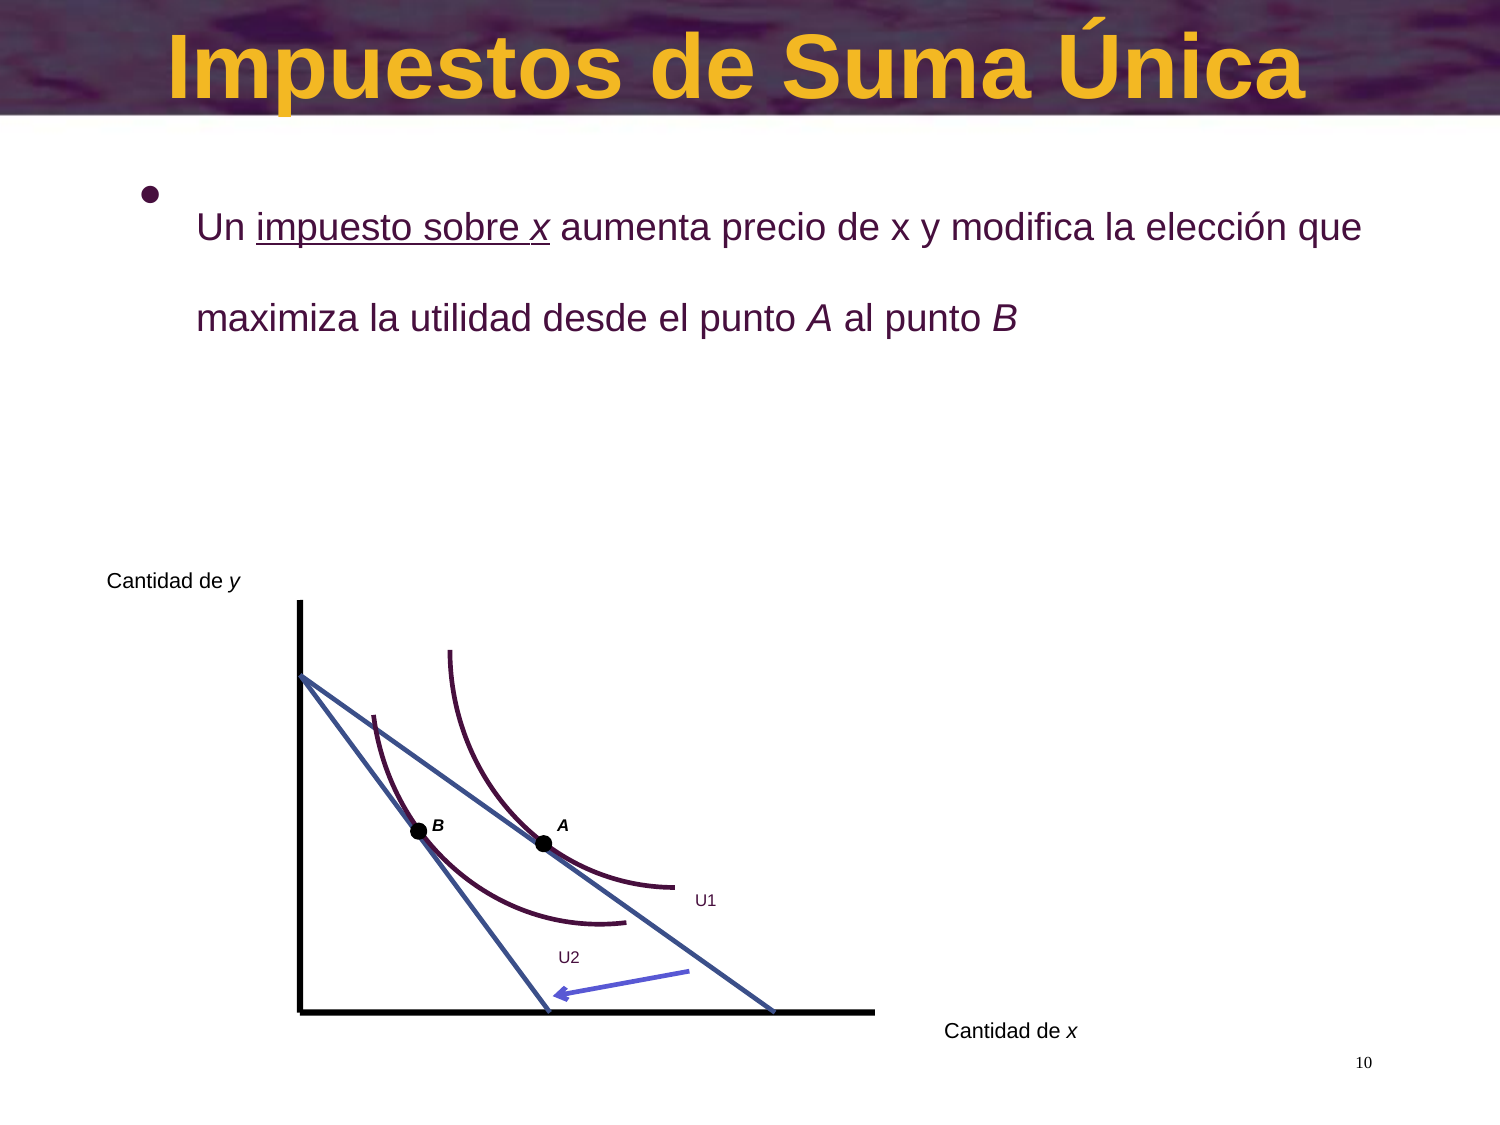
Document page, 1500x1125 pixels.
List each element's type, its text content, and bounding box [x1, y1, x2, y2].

text_box Cantidad de y [91, 534, 119, 601]
slide_number 10 [1074, 1024, 1388, 1101]
title Impuestos de Suma Única [99, 37, 1375, 100]
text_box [552, 970, 690, 997]
text_box Cantidad de x [929, 1022, 1093, 1051]
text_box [124, 149, 1438, 1013]
picture [0, 0, 1500, 1125]
